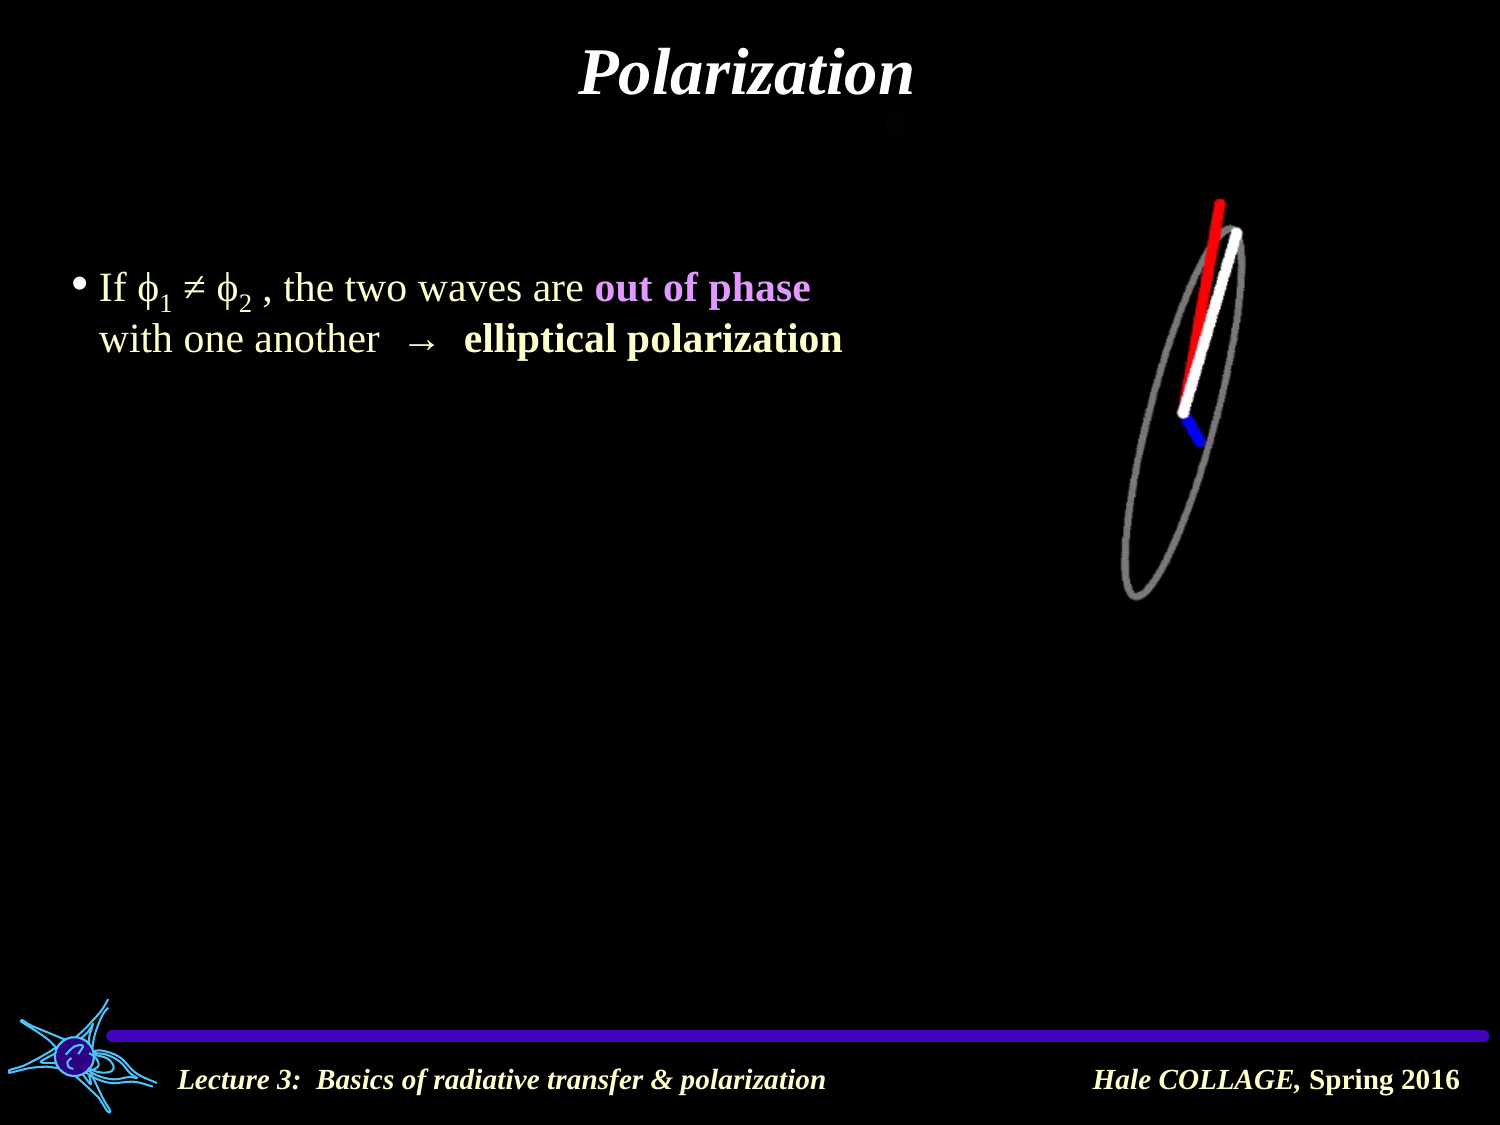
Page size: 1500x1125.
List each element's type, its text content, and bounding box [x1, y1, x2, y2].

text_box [882, 113, 1484, 714]
text_box Polarization [18, 10, 1475, 125]
text_box If ϕ1 ≠ ϕ2 , the two waves are out of phase with one another → elliptical polarization [56, 247, 871, 370]
